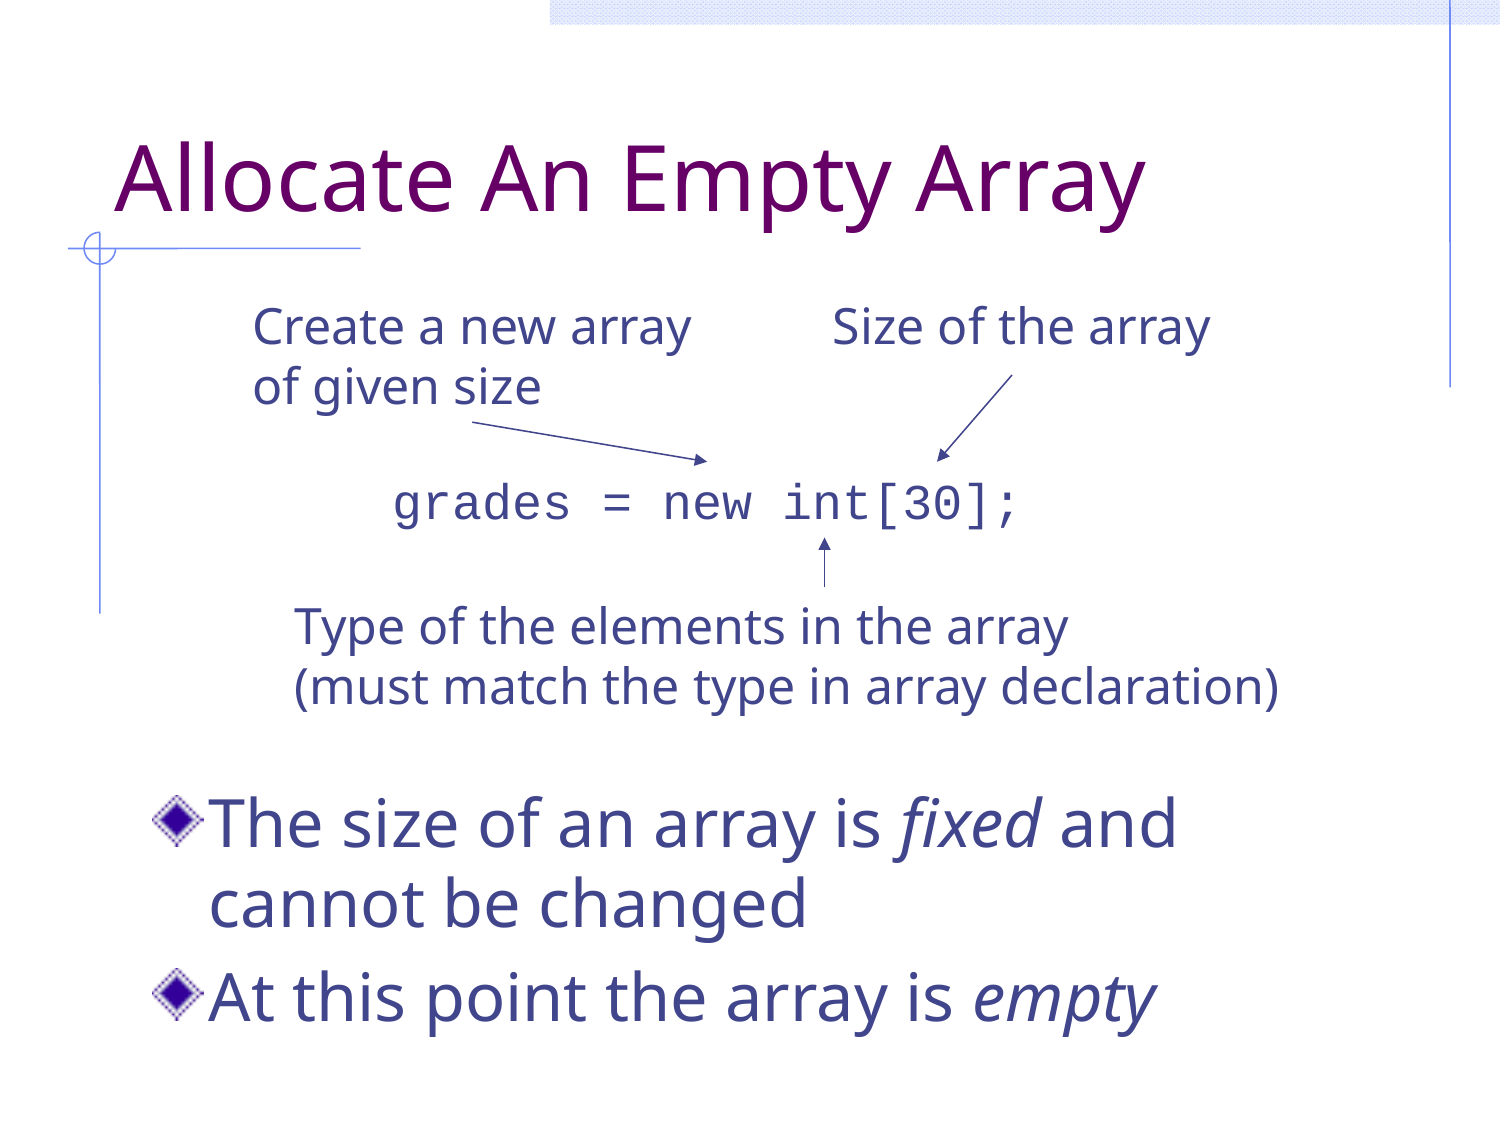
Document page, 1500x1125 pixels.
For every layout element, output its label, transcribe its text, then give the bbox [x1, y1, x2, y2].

text_box Create a new array of given size [237, 287, 708, 423]
text_box grades = new int[30]; [377, 461, 1038, 537]
picture [152, 968, 204, 1021]
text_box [471, 423, 708, 463]
picture [1451, 0, 1500, 25]
title Allocate An Empty Array [99, 50, 1375, 238]
picture [152, 795, 204, 847]
text_box Type of the elements in the array (must match the type in array declaration) [279, 587, 1295, 723]
text_box Size of the array [818, 287, 1226, 363]
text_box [936, 374, 1013, 462]
picture [549, 0, 1449, 25]
list The size of an array is fixed and cannot be changed At this point the array is empty [137, 773, 1413, 1063]
